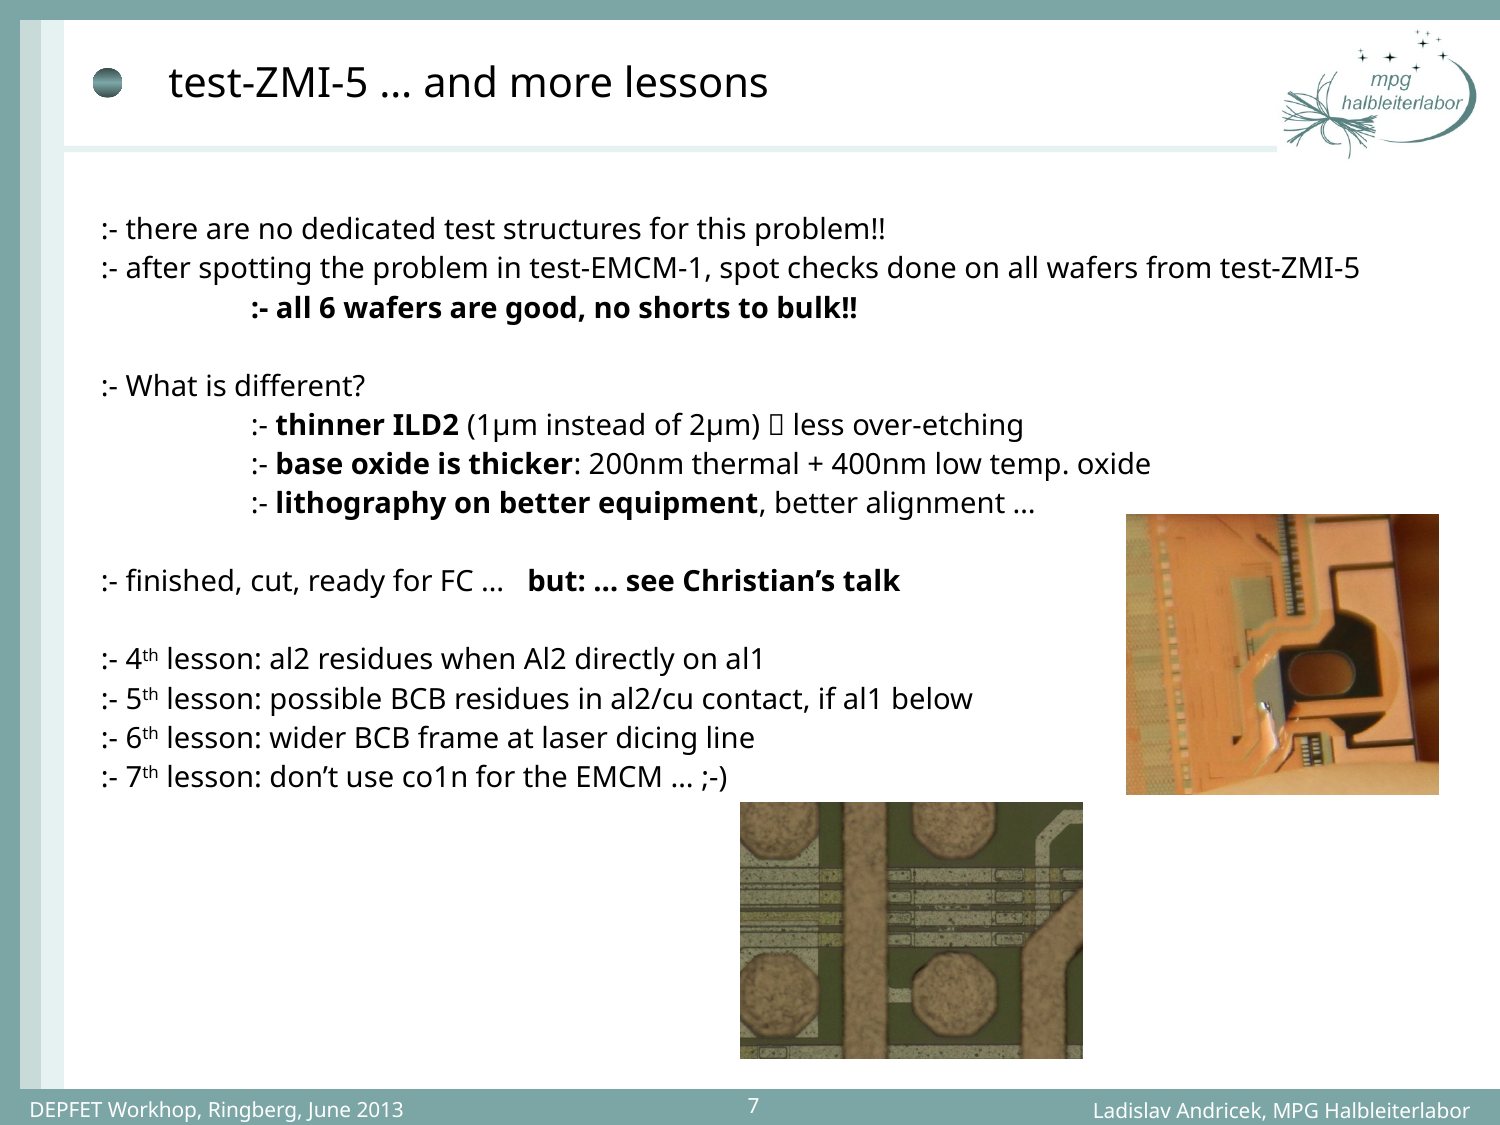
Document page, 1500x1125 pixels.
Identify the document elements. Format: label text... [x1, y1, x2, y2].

picture [1277, 25, 1479, 162]
footer Ladislav Andricek, MPG Halbleiterlabor [1052, 1095, 1471, 1125]
text_box :- there are no dedicated test structures for this problem!! :- after spotting the problem in test-EMCM-1, spot checks done on all wafers from test-ZMI-5 :- all 6 wafers are good, no shorts to bulk!! :- What is different? :- thinner ILD2 (1µm instead of 2µm)  less over-etching :- base oxide is thicker: 200nm thermal + 400nm low temp. oxide :- lithography on better equipment, better alignment … :- finished, cut, ready for FC … but: … see Christian’s talk :- 4th lesson: al2 residues when Al2 directly on al1 :- 5th lesson: possible BCB residues in al2/cu contact, if al1 below :- 6th lesson: wider BCB frame at laser dicing line :- 7th lesson: don’t use co1n for the EMCM … ;-) [85, 169, 1455, 931]
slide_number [29, 1093, 573, 1125]
picture [740, 802, 1084, 1060]
slide_number 7 [699, 1094, 775, 1120]
picture [1126, 514, 1439, 796]
title test-ZMI-5 … and more lessons [63, 30, 1339, 132]
